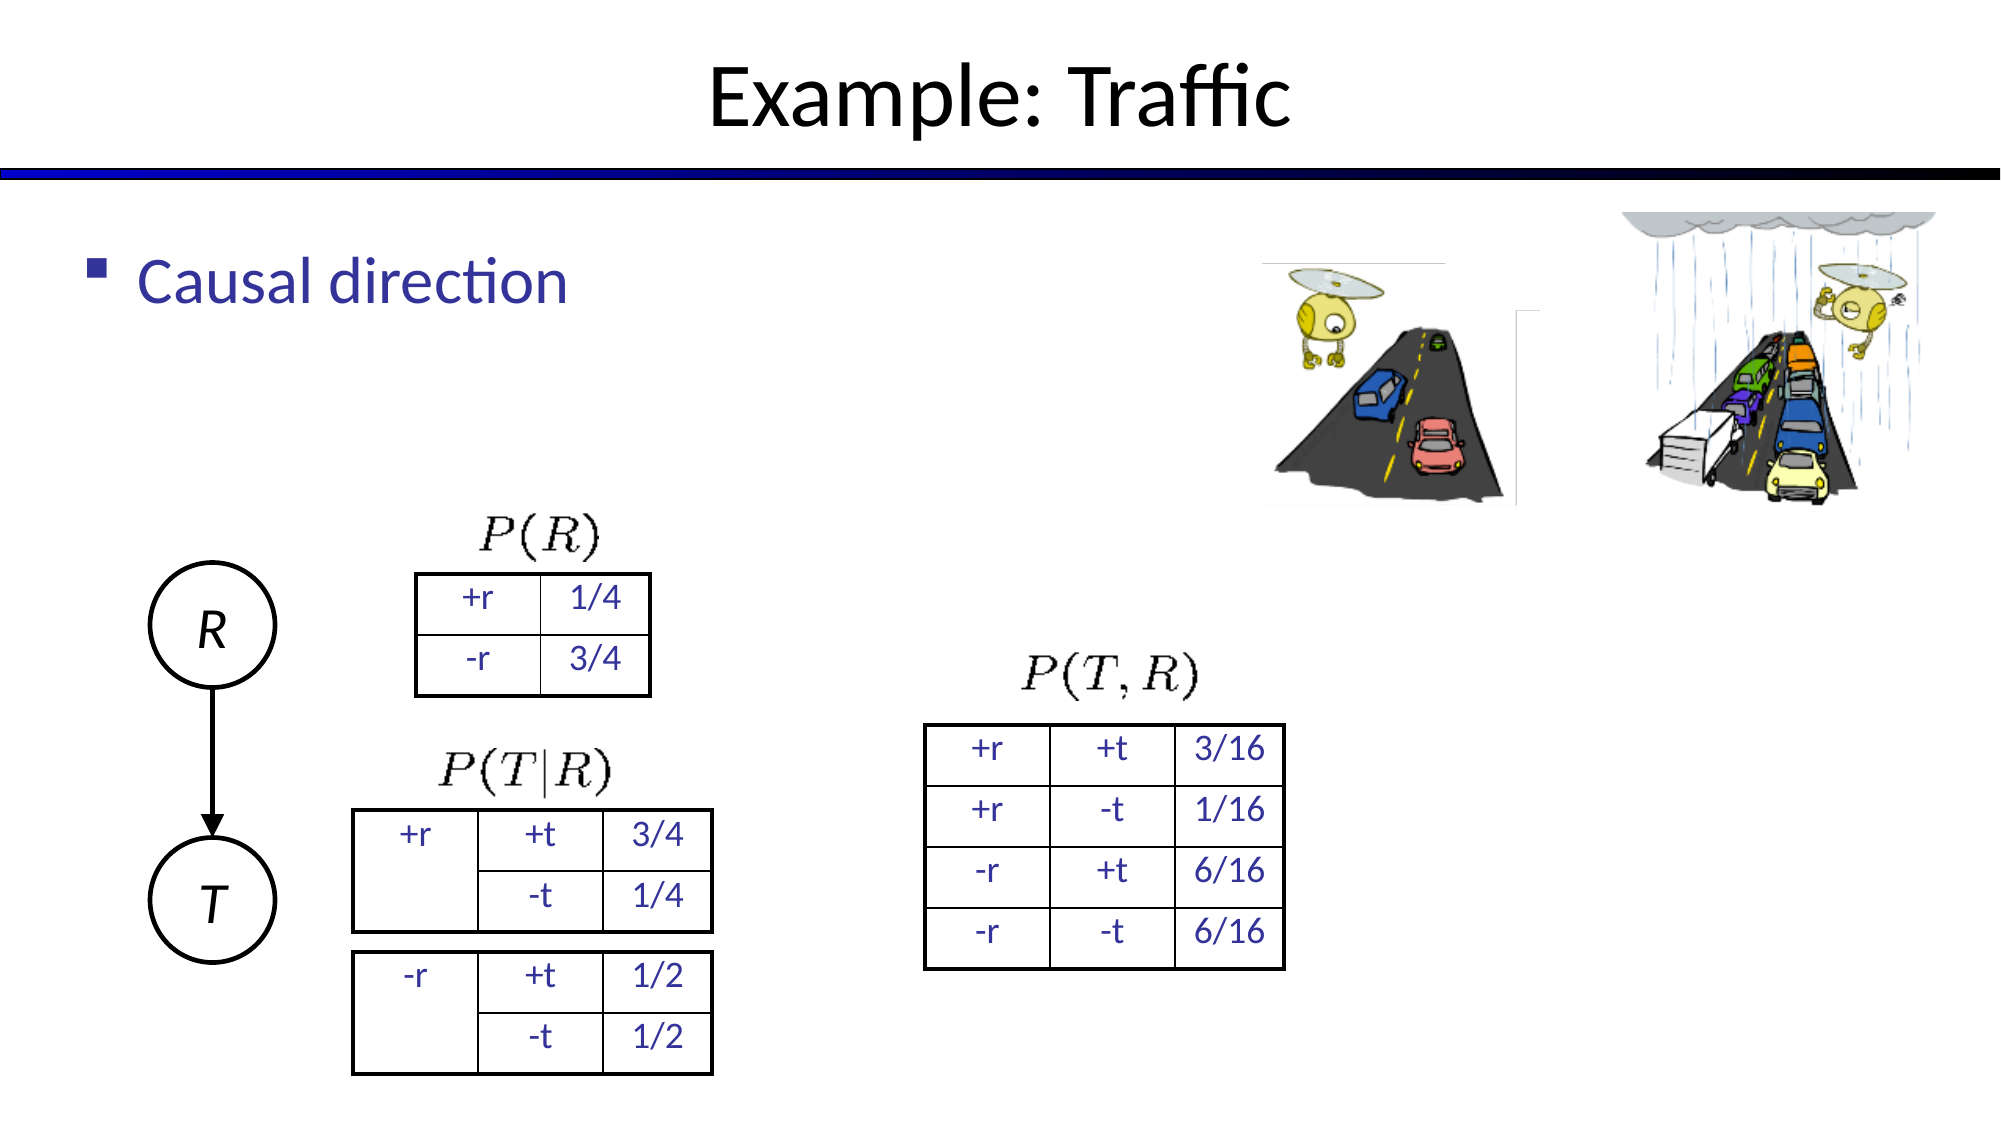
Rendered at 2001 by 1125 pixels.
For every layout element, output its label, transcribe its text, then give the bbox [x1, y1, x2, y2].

table_cell 1/16 [1176, 787, 1282, 846]
table_header +t [1051, 727, 1174, 785]
table_cell +r [927, 787, 1049, 846]
table_header 3/4 [604, 812, 710, 870]
table_cell +t [1051, 848, 1174, 907]
table_header 1/2 [604, 954, 710, 1012]
table_cell -t [1051, 909, 1174, 967]
table_cell -r [927, 848, 1049, 907]
table_cell -r [927, 909, 1049, 967]
picture [1249, 212, 1987, 522]
table_cell 6/16 [1176, 909, 1282, 967]
picture [437, 747, 612, 800]
table_cell -t [1051, 787, 1174, 846]
table_header -r [355, 954, 477, 1072]
text_box R [150, 562, 276, 688]
title Example: Traffic [0, 0, 2000, 184]
table_header 3/16 [1176, 727, 1282, 785]
text_box T [150, 837, 276, 963]
table_cell 1/4 [604, 872, 710, 930]
table_header +r [927, 727, 1049, 785]
table_header +r [355, 812, 477, 930]
table_header +t [479, 954, 602, 1012]
table_header +r [418, 576, 540, 634]
table_cell -r [418, 636, 540, 694]
picture [478, 512, 600, 562]
table_header 1/4 [541, 576, 648, 634]
table_cell -t [479, 1014, 602, 1072]
table_cell -t [479, 872, 602, 930]
table_cell 6/16 [1176, 848, 1282, 907]
table_header +t [479, 812, 602, 870]
table_cell 1/2 [604, 1014, 710, 1072]
list Causal direction [66, 228, 1934, 1006]
table_cell 3/4 [541, 636, 648, 694]
picture [1019, 651, 1200, 701]
